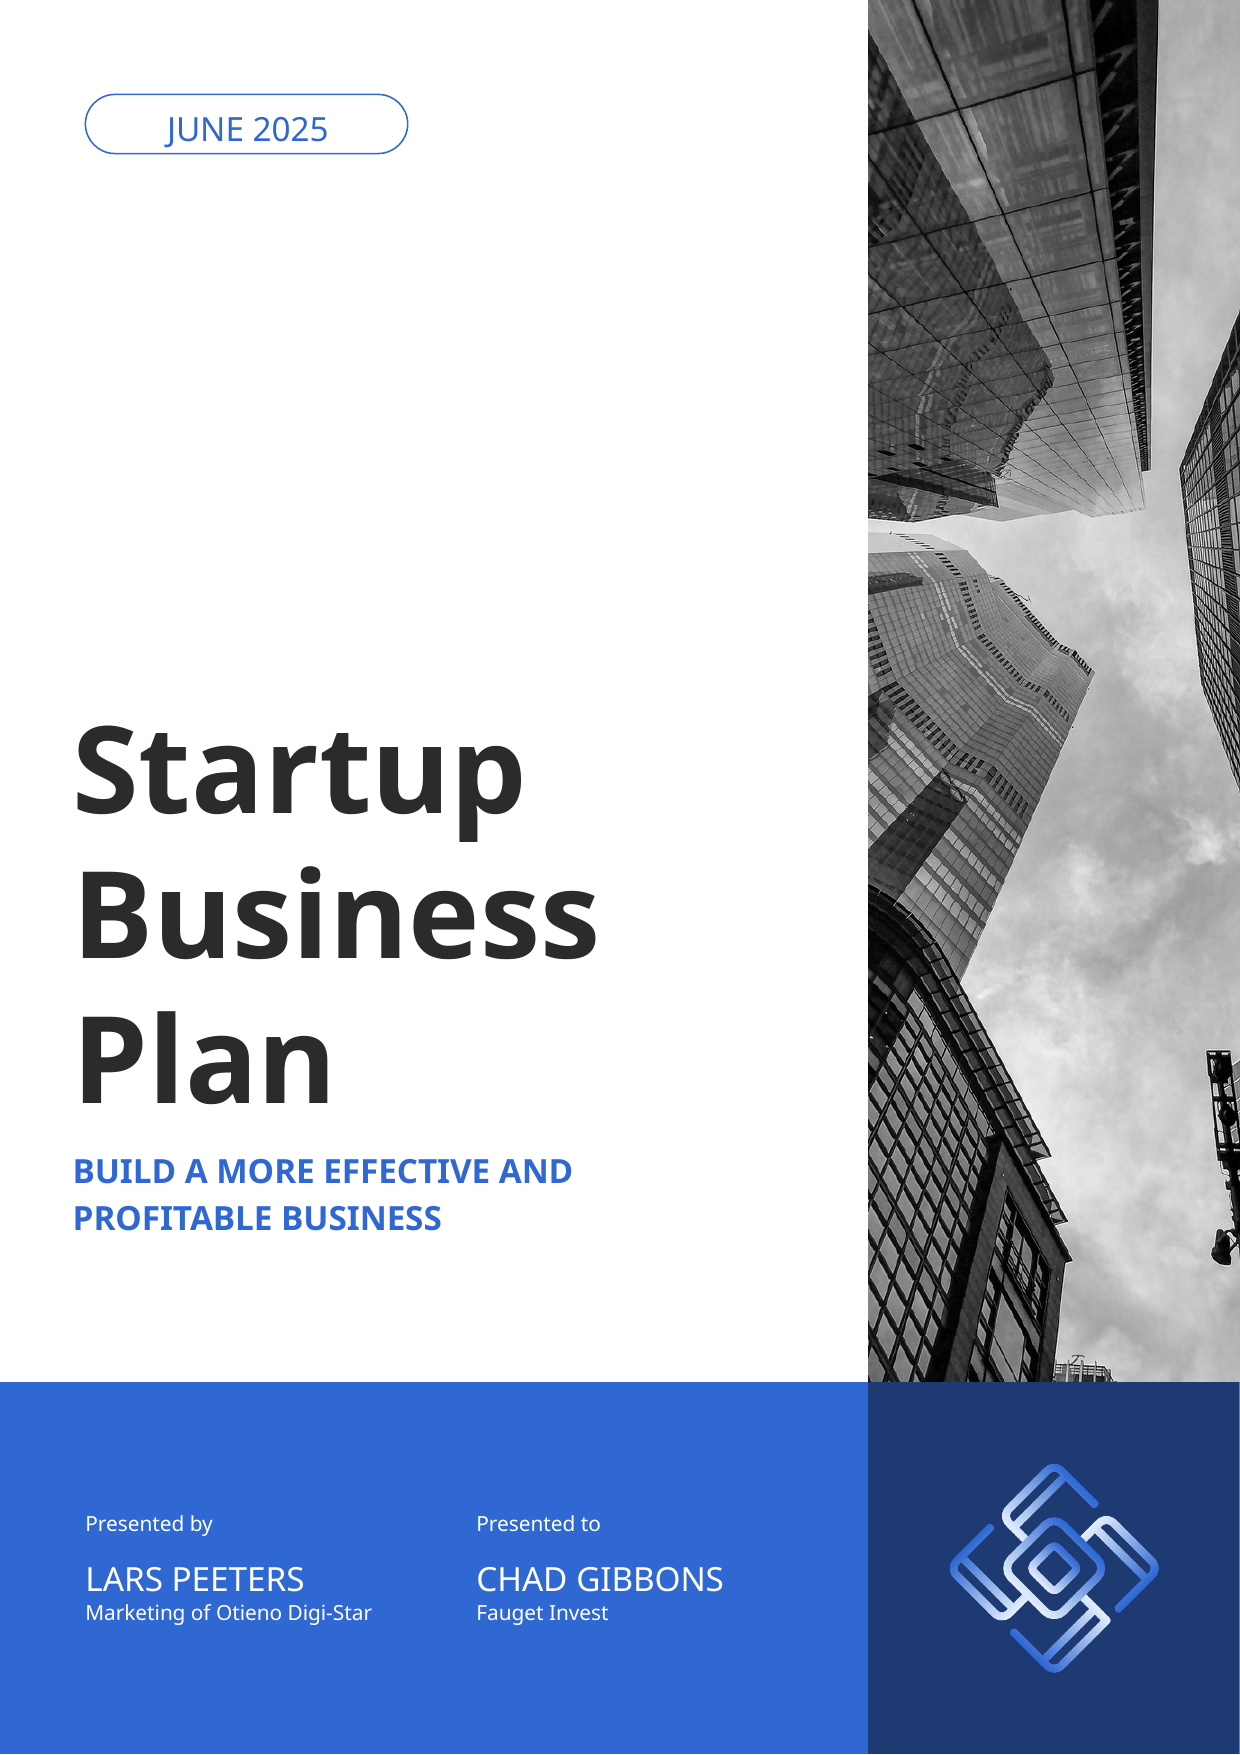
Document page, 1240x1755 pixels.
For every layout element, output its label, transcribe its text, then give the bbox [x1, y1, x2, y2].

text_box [0, 1381, 862, 1755]
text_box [867, 1390, 1240, 1755]
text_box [867, 0, 1240, 1383]
text_box BUILD A MORE EFFECTIVE AND PROFITABLE BUSINESS [72, 1143, 744, 1237]
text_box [85, 94, 408, 154]
text_box Startup Business Plan [72, 692, 845, 1128]
